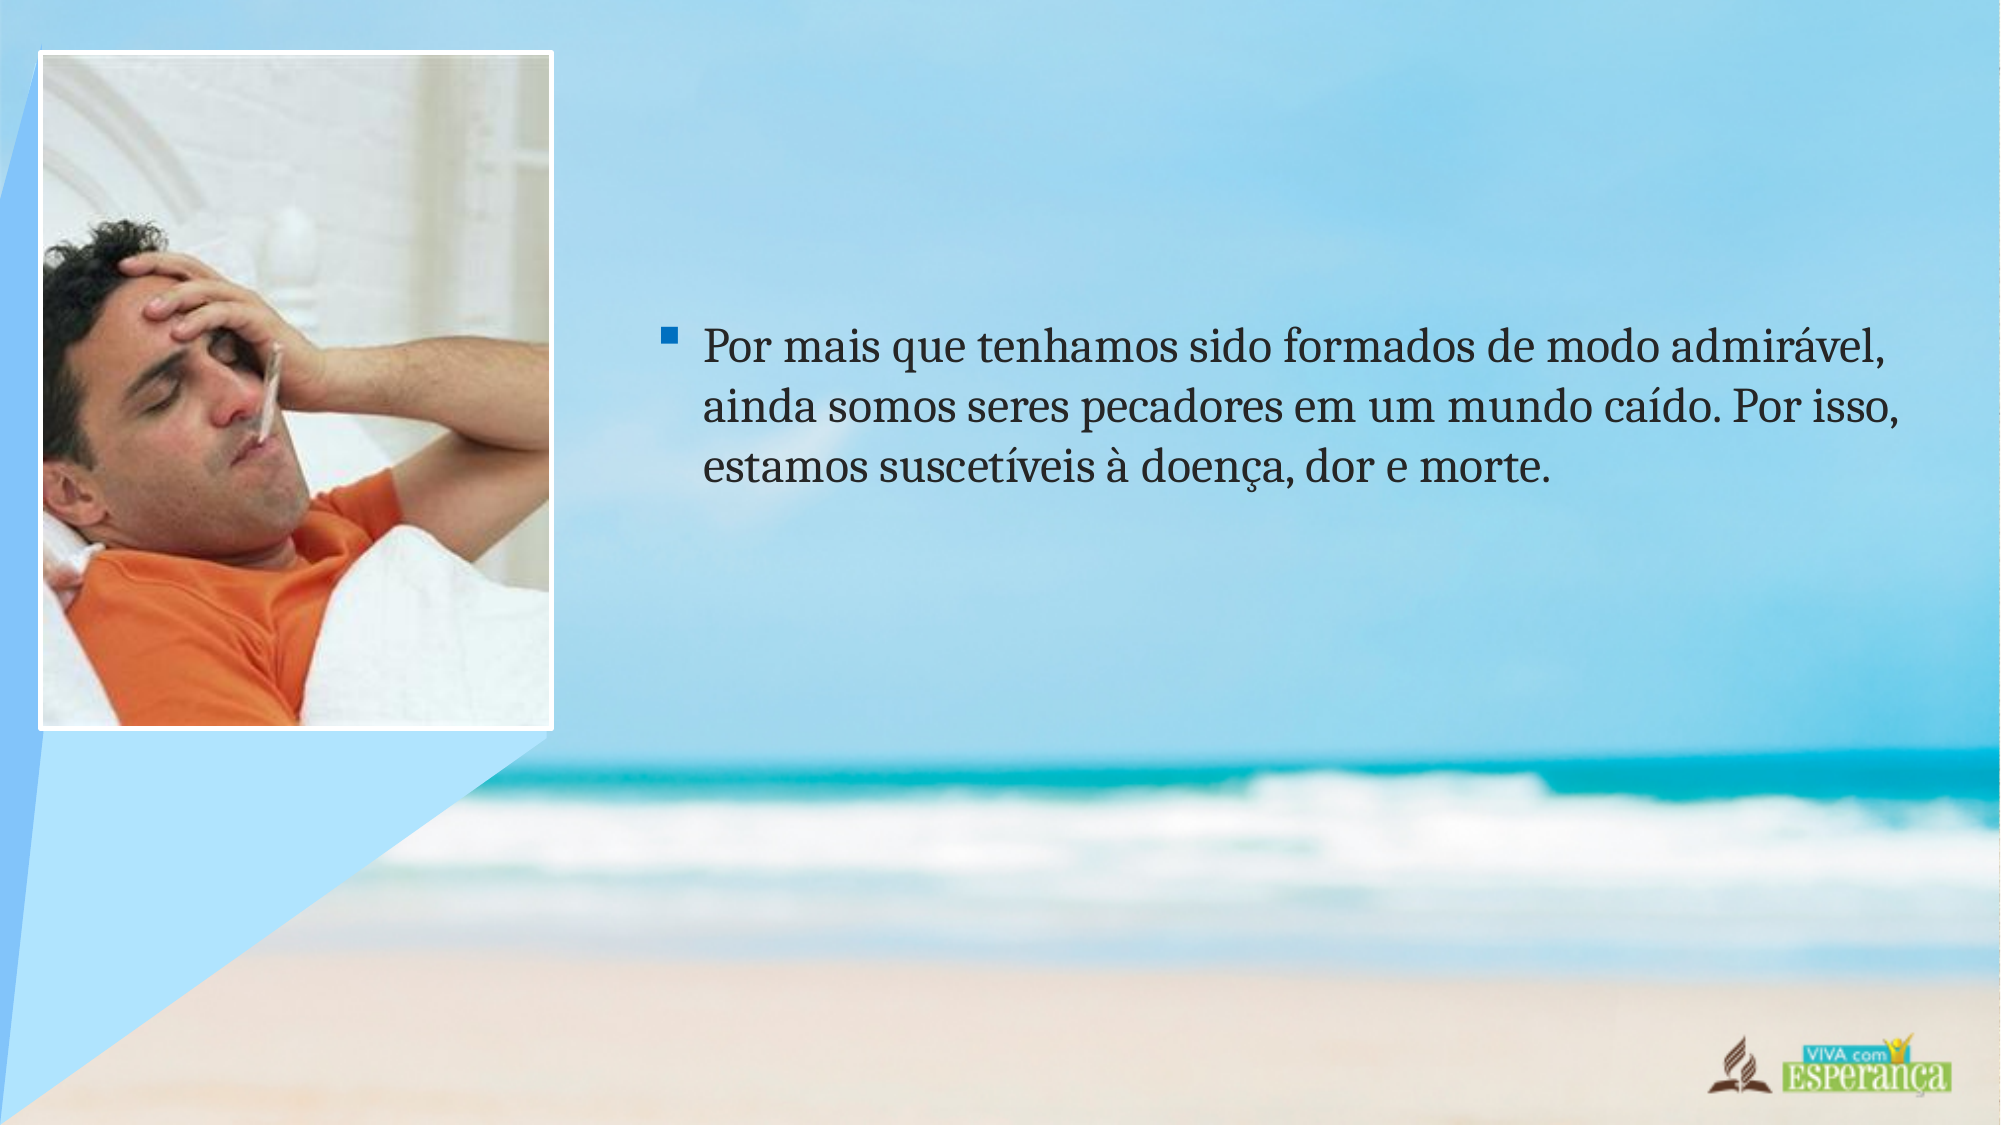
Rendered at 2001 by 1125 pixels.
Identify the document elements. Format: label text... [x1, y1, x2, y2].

picture [43, 54, 549, 727]
picture [0, 0, 2001, 1125]
list Por mais que tenhamos sido formados de modo admirável, ainda somos seres pecadores em um mundo caído. Por isso, estamos suscetíveis à doença, dor e morte. [641, 69, 1950, 736]
